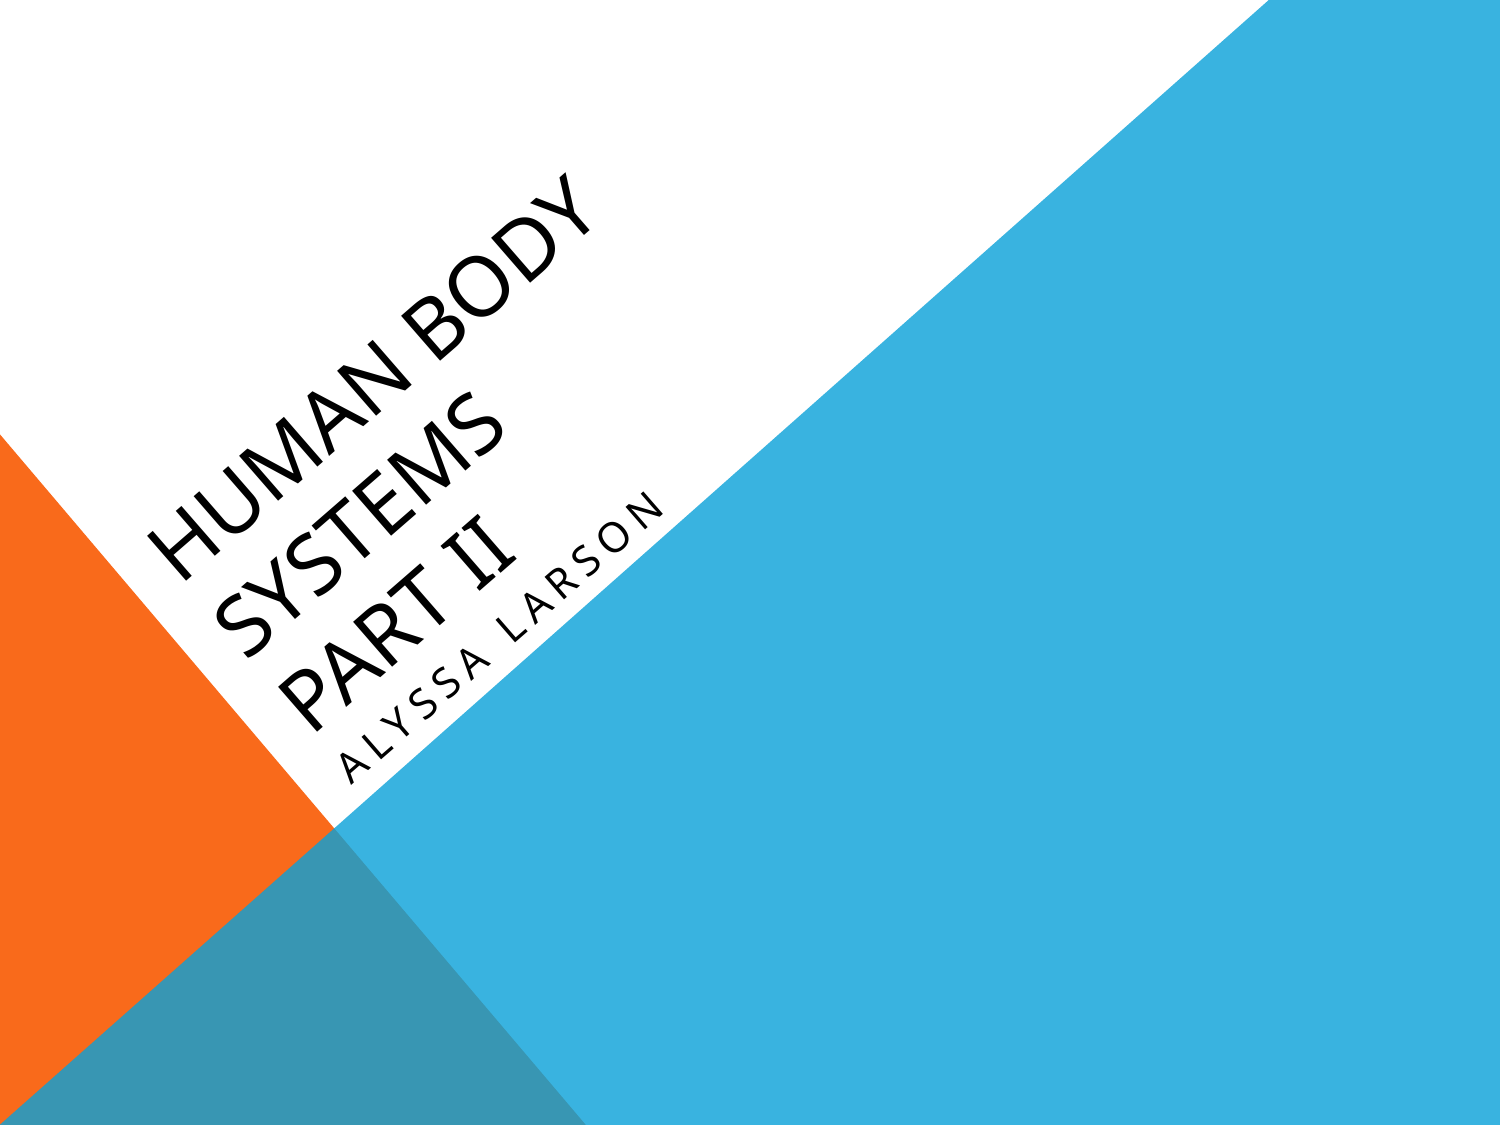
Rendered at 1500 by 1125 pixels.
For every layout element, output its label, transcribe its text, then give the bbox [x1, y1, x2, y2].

title Human Body Systems Part II [182, 4, 1012, 761]
subtitle Alyssa Larson [312, 61, 1154, 804]
